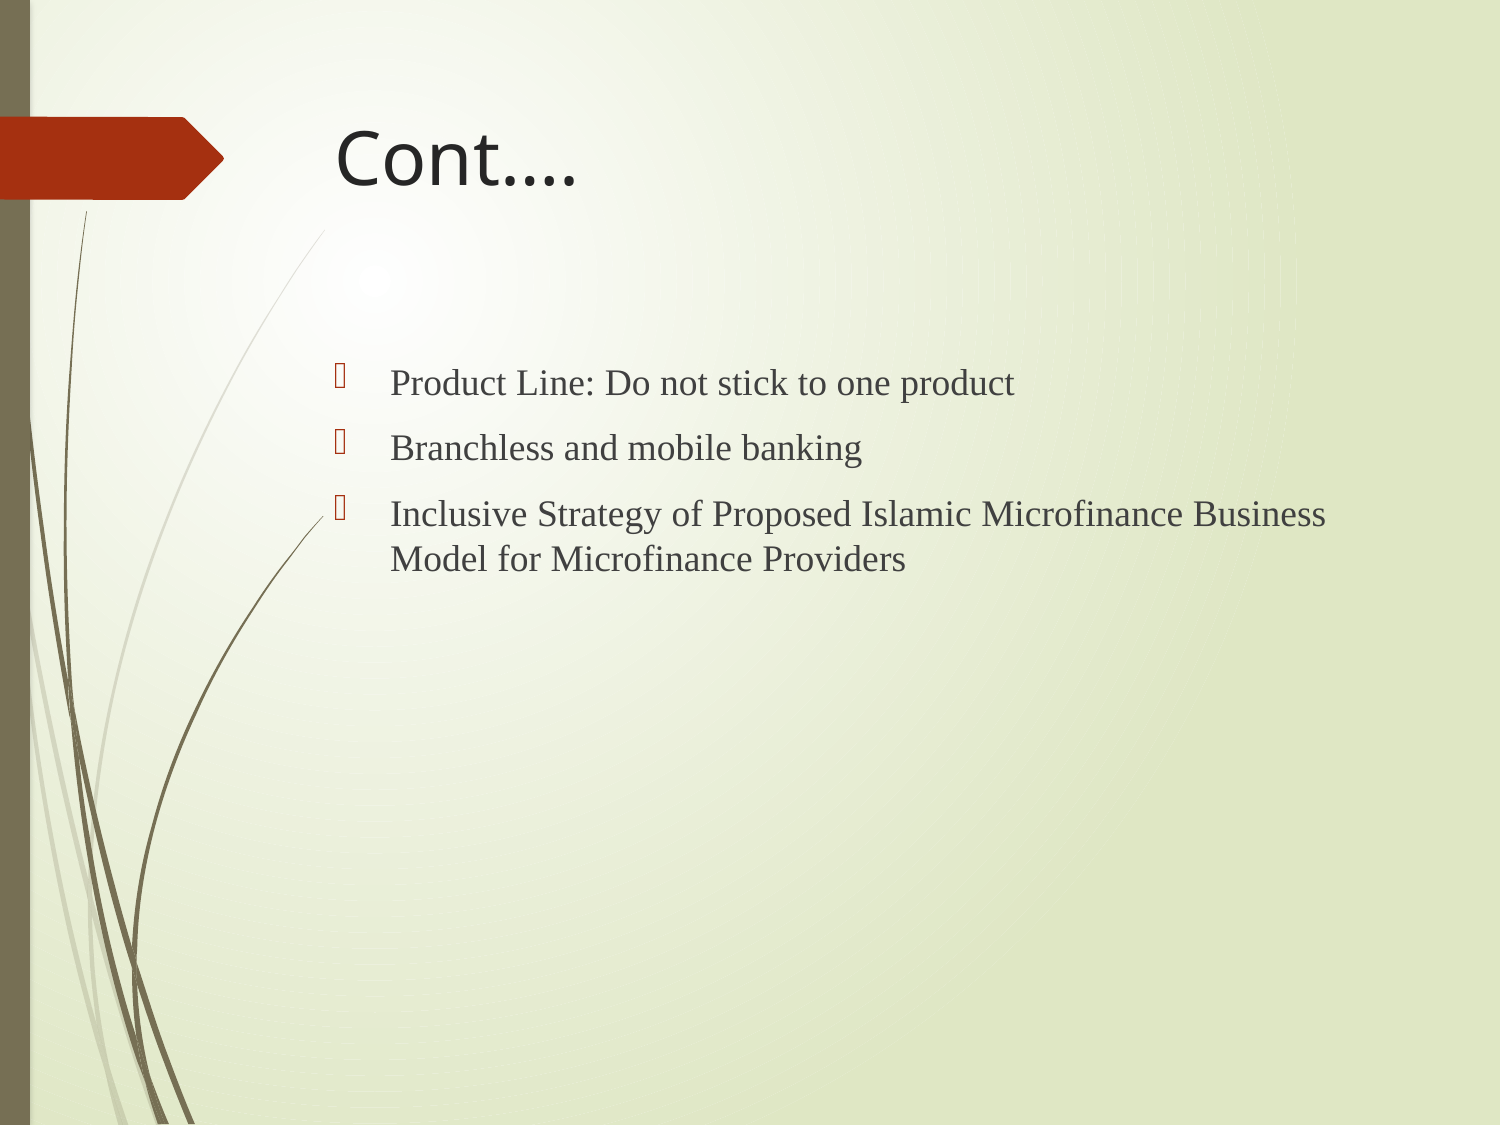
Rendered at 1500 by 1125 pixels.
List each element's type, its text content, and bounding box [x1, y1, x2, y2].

list Product Line: Do not stick to one product Branchless and mobile banking Inclusive Strategy of Proposed Islamic Microfinance Business Model for Microfinance Providers [318, 350, 1400, 970]
title Cont…. [319, 102, 1400, 313]
